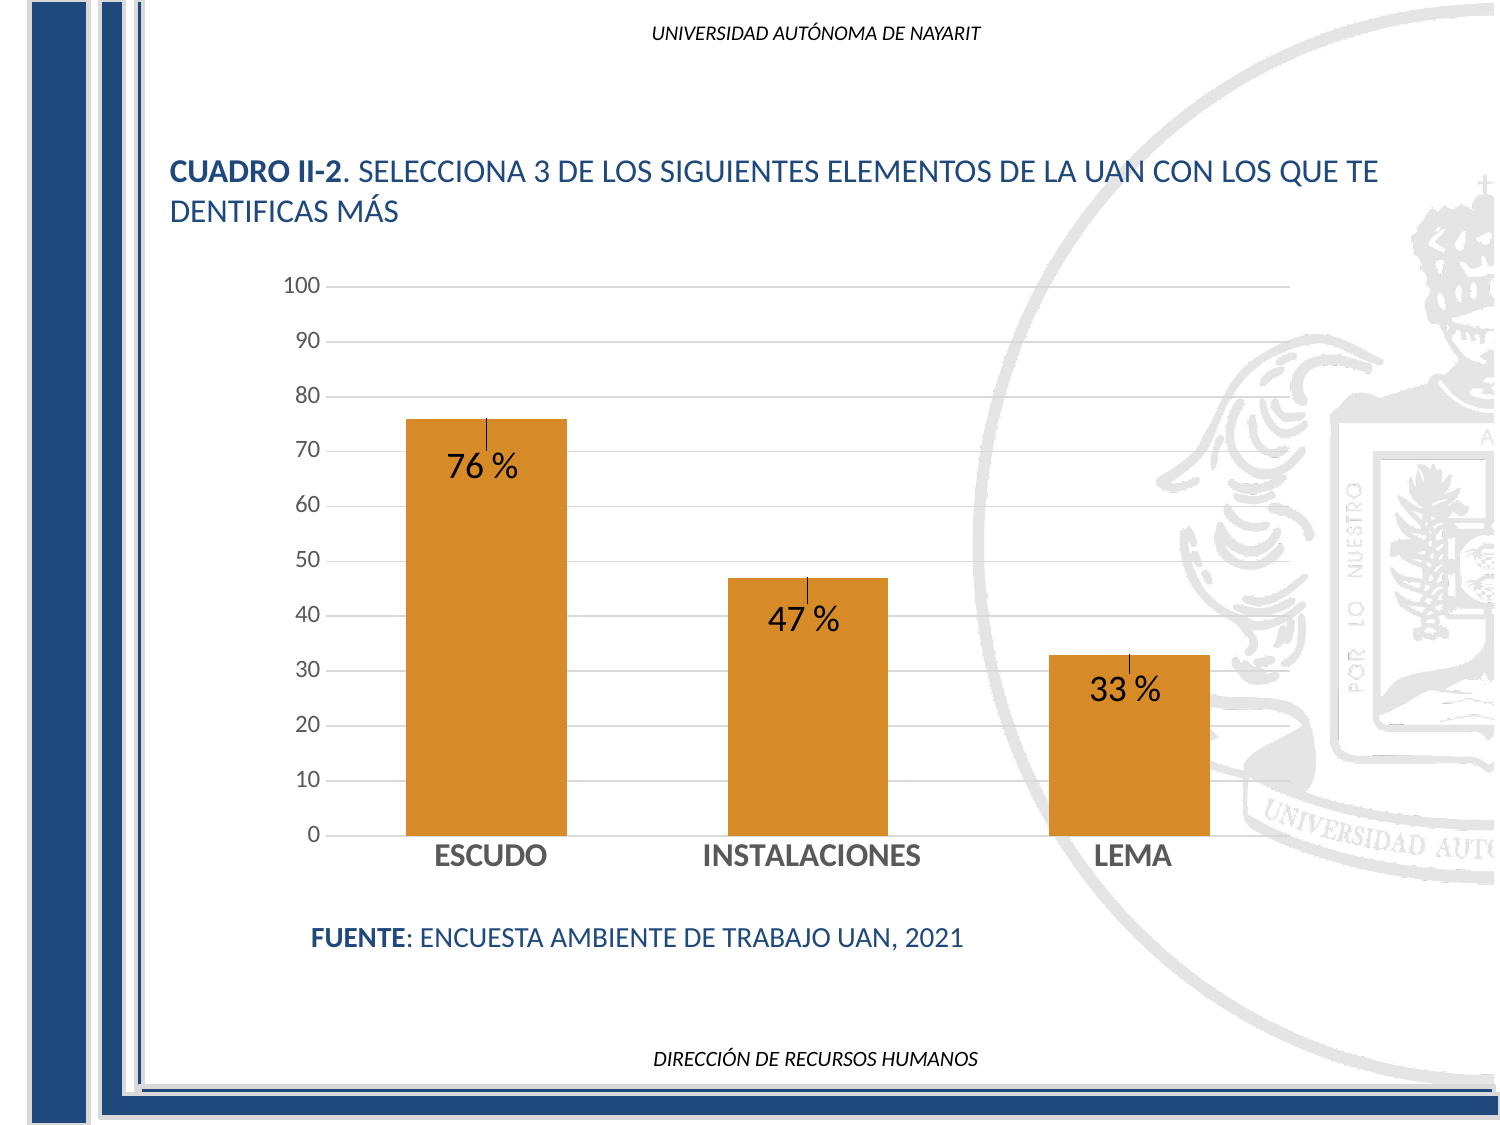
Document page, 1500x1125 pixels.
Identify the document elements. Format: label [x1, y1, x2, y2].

chart [261, 261, 1312, 888]
text_box [29, 0, 1500, 1125]
